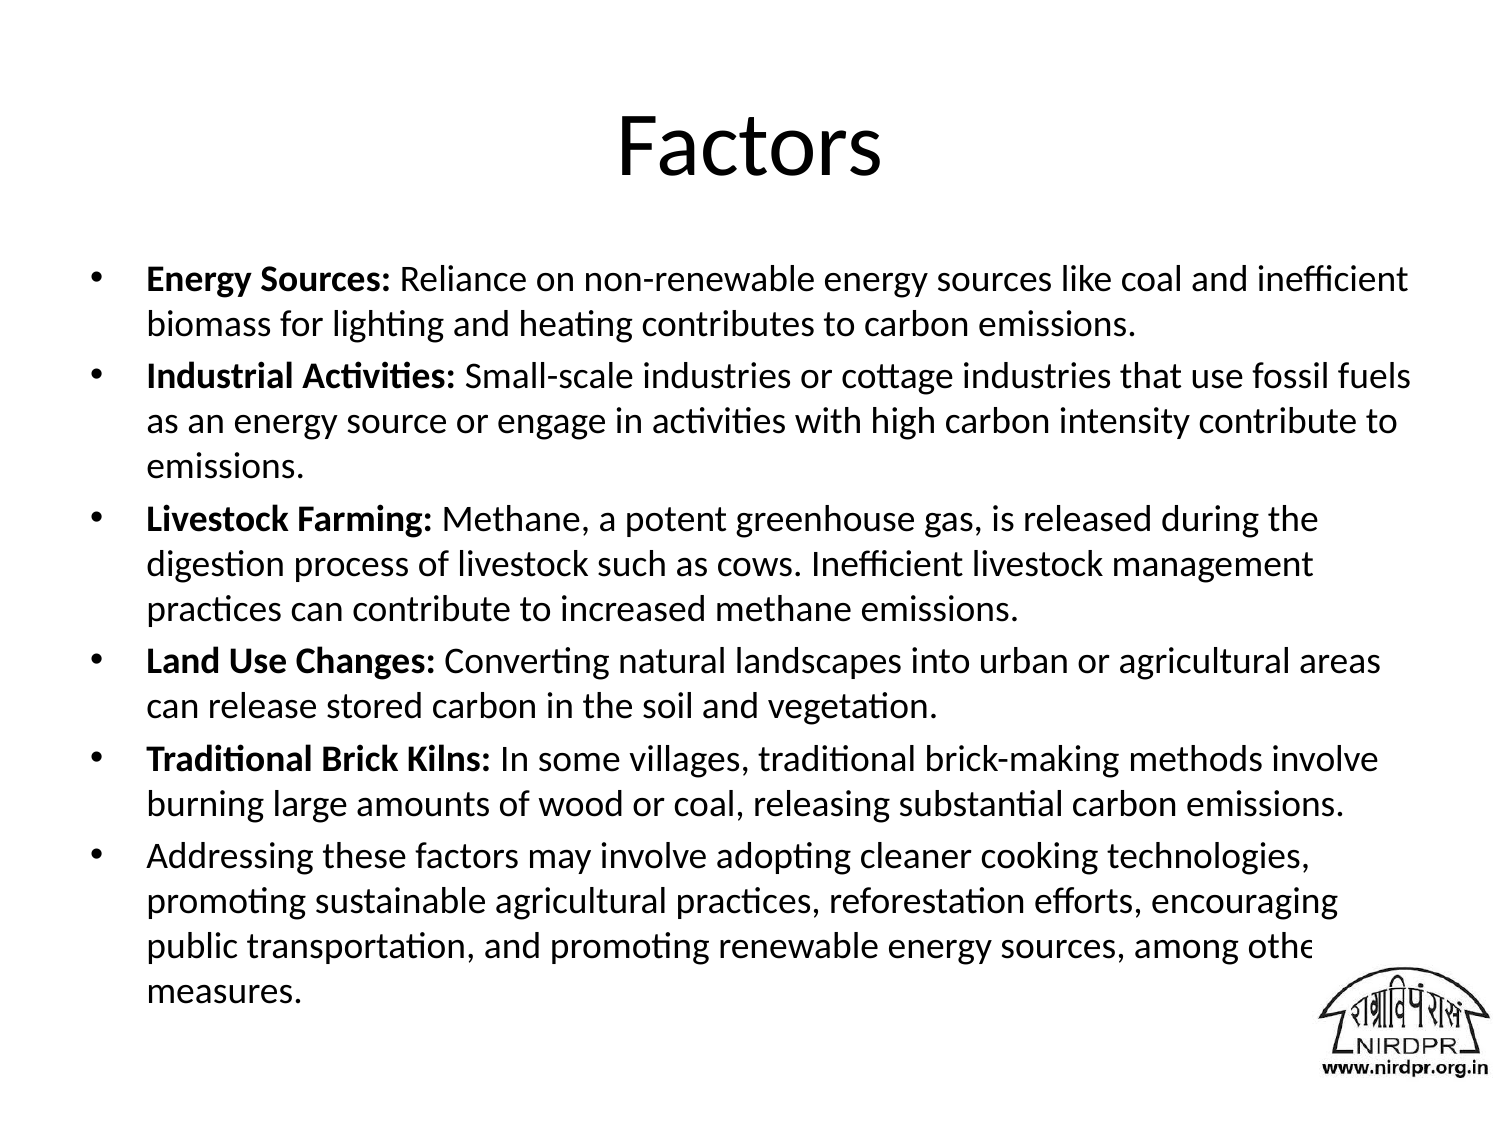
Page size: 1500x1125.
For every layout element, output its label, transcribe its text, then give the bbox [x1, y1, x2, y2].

picture [1312, 937, 1500, 1125]
title Factors [75, 45, 1425, 233]
list Energy Sources: Reliance on non-renewable energy sources like coal and inefficient biomass for lighting and heating contributes to carbon emissions. Industrial Activities: Small-scale industries or cottage industries that use fossil fuels as an energy source or engage in activities with high carbon intensity contribute to emissions. Livestock Farming: Methane, a potent greenhouse gas, is released during the digestion process of livestock such as cows. Inefficient livestock management practices can contribute to increased methane emissions. Land Use Changes: Converting natural landscapes into urban or agricultural areas can release stored carbon in the soil and vegetation. Traditional Brick Kilns: In some villages, traditional brick-making methods involve burning large amounts of wood or coal, releasing substantial carbon emissions. Addressing these factors may involve adopting cleaner cooking technologies, promoting sustainable agricultural practices, reforestation efforts, encouraging public transportation, and promoting renewable energy sources, among other measures. [75, 246, 1442, 1020]
